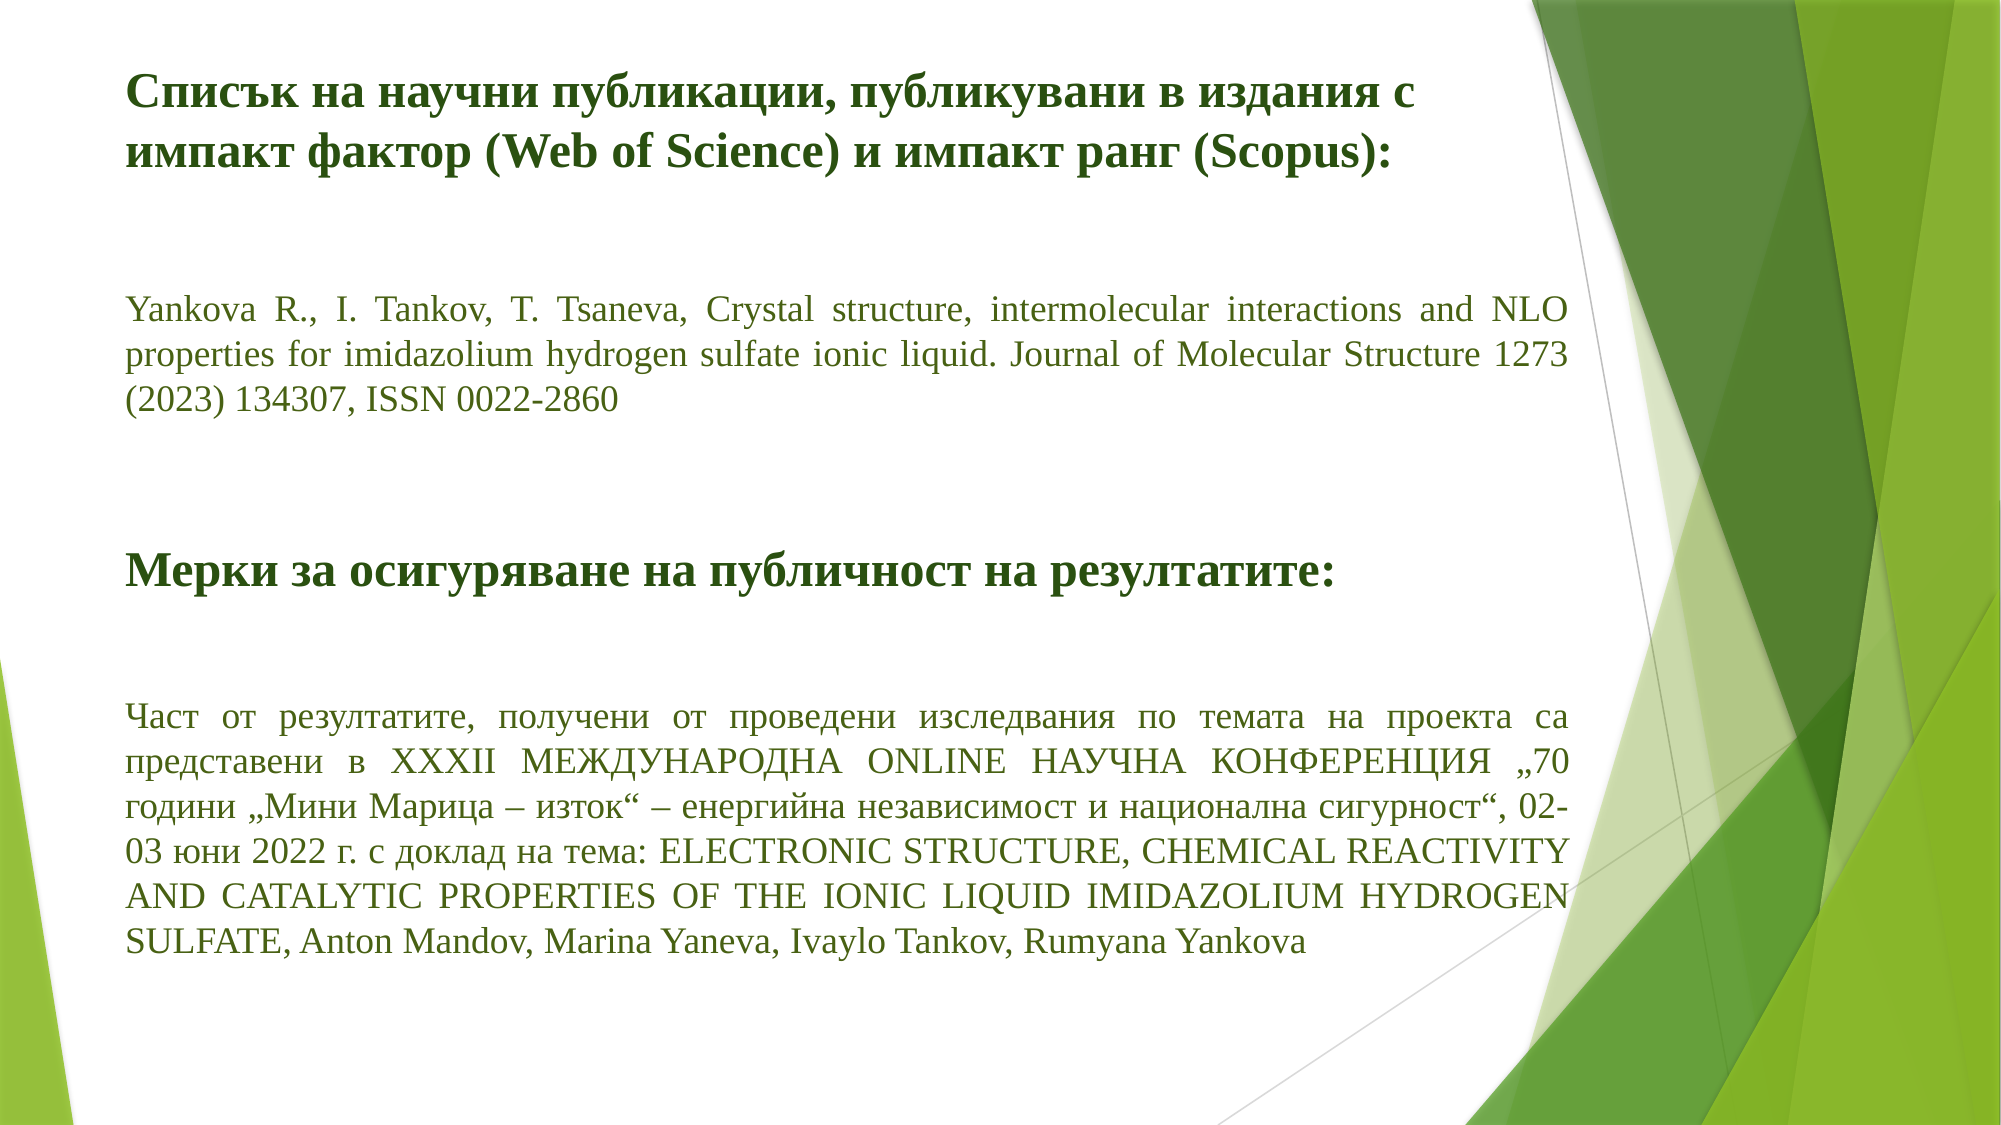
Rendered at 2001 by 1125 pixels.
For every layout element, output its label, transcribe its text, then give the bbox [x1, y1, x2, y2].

text_box Част от резултатите, получени от проведени изследвания по темата на проекта са представени в XXXII МЕЖДУНАРОДНА ONLINE НАУЧНА КОНФЕРЕНЦИЯ „70 години „Мини Марица – изток“ – енергийна независимост и национална сигурност“, 02-03 юни 2022 г. с доклад на тема: ELECTRONIC STRUCTURE, CHEMICAL REACTIVITY AND CATALYTIC PROPERTIES OF THE IONIC LIQUID IMIDAZOLIUM HYDROGEN SULFATE, Anton Mandov, Marina Yaneva, Ivaylo Tankov, Rumyana Yankova [110, 683, 1586, 969]
text_box Списък на научни публикации, публикувани в издания с импакт фактор (Web of Science) и импакт ранг (Scopus): [110, 49, 1606, 162]
text_box Мерки за осигуряване на публичност на резултатите: [110, 528, 1606, 604]
text_box Yankova R., I. Tankov, T. Tsaneva, Crystal structure, intermolecular interactions and NLO properties for imidazolium hydrogen sulfate ionic liquid. Journal of Molecular Structure 1273 (2023) 134307, ISSN 0022-2860 [110, 276, 1586, 427]
